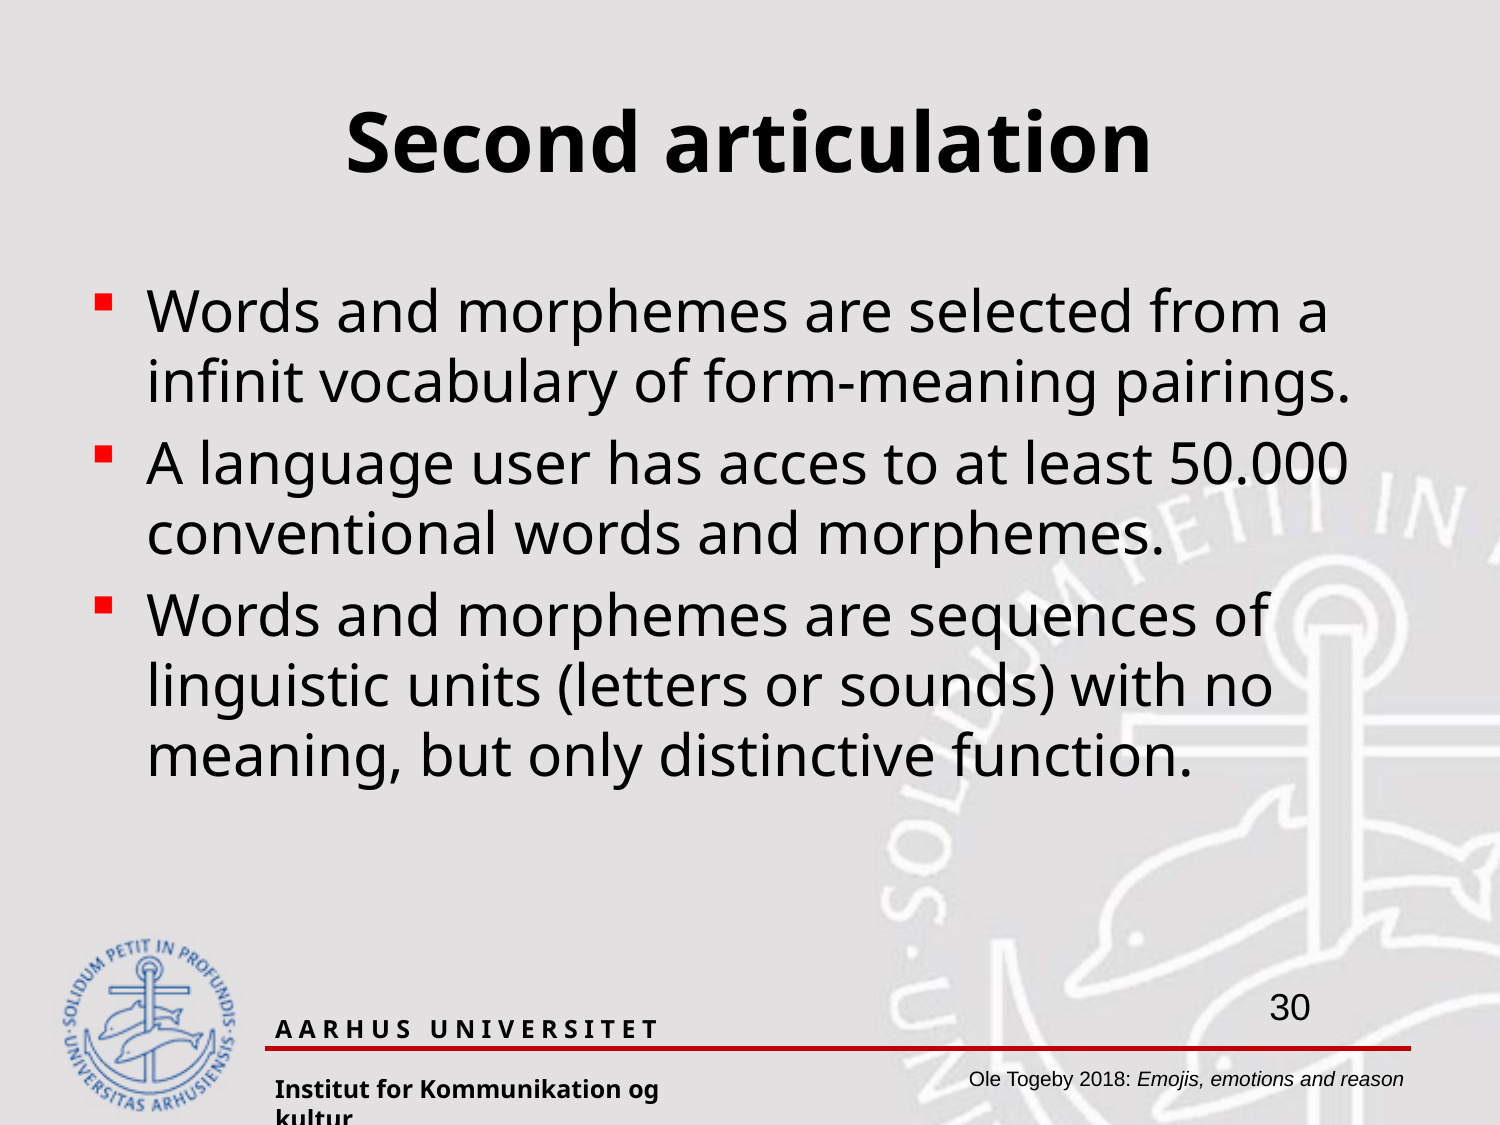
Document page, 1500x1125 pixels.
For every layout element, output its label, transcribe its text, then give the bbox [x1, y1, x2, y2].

list Words and morphemes are selected from a infinit vocabulary of form-meaning pairings. A language user has acces to at least 50.000 conventional words and morphemes. Words and morphemes are sequences of linguistic units (letters or sounds) with no meaning, but only distinctive function. [75, 267, 1425, 870]
title Second articulation [75, 45, 1425, 233]
slide_number Ole Togeby 2018: Emojis, emotions and reason [879, 1058, 1419, 1103]
footer A A R H U S U N I V E R S I T E T Institut for Kommunikation og kultur [259, 1006, 735, 1110]
picture [0, 0, 1500, 1125]
